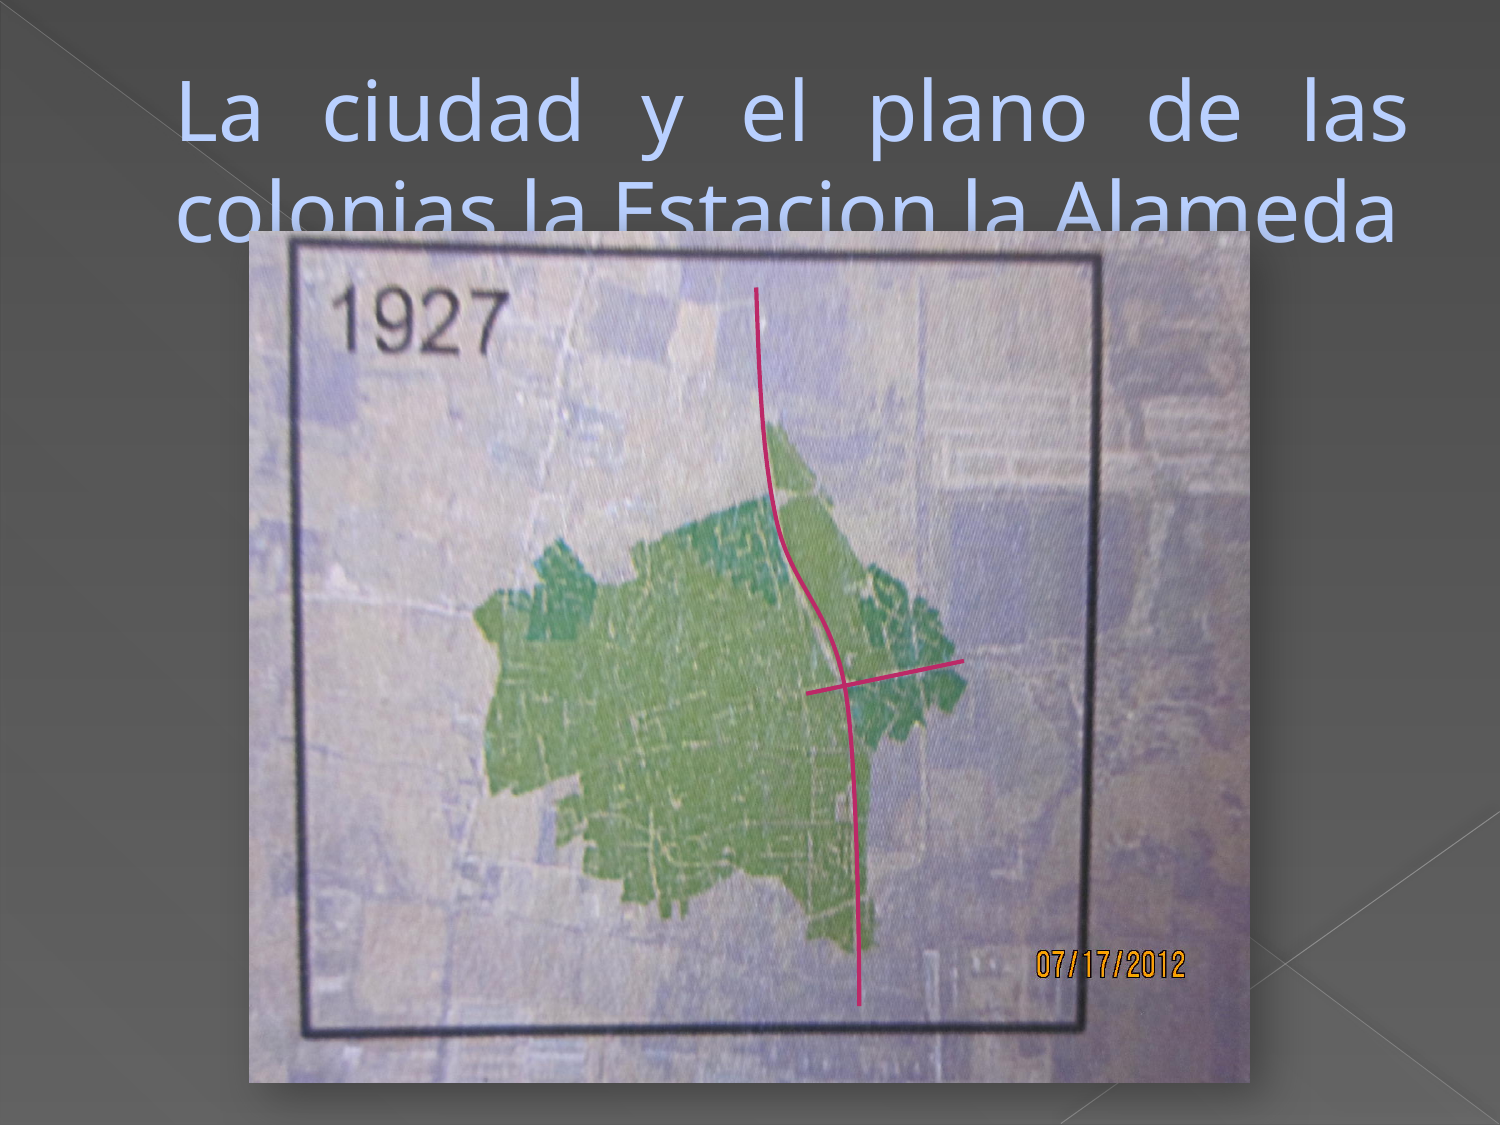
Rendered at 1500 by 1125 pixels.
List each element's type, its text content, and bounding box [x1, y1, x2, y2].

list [249, 231, 1251, 1083]
title La ciudad y el plano de las colonias la Estacion la Alameda [75, 43, 1425, 274]
